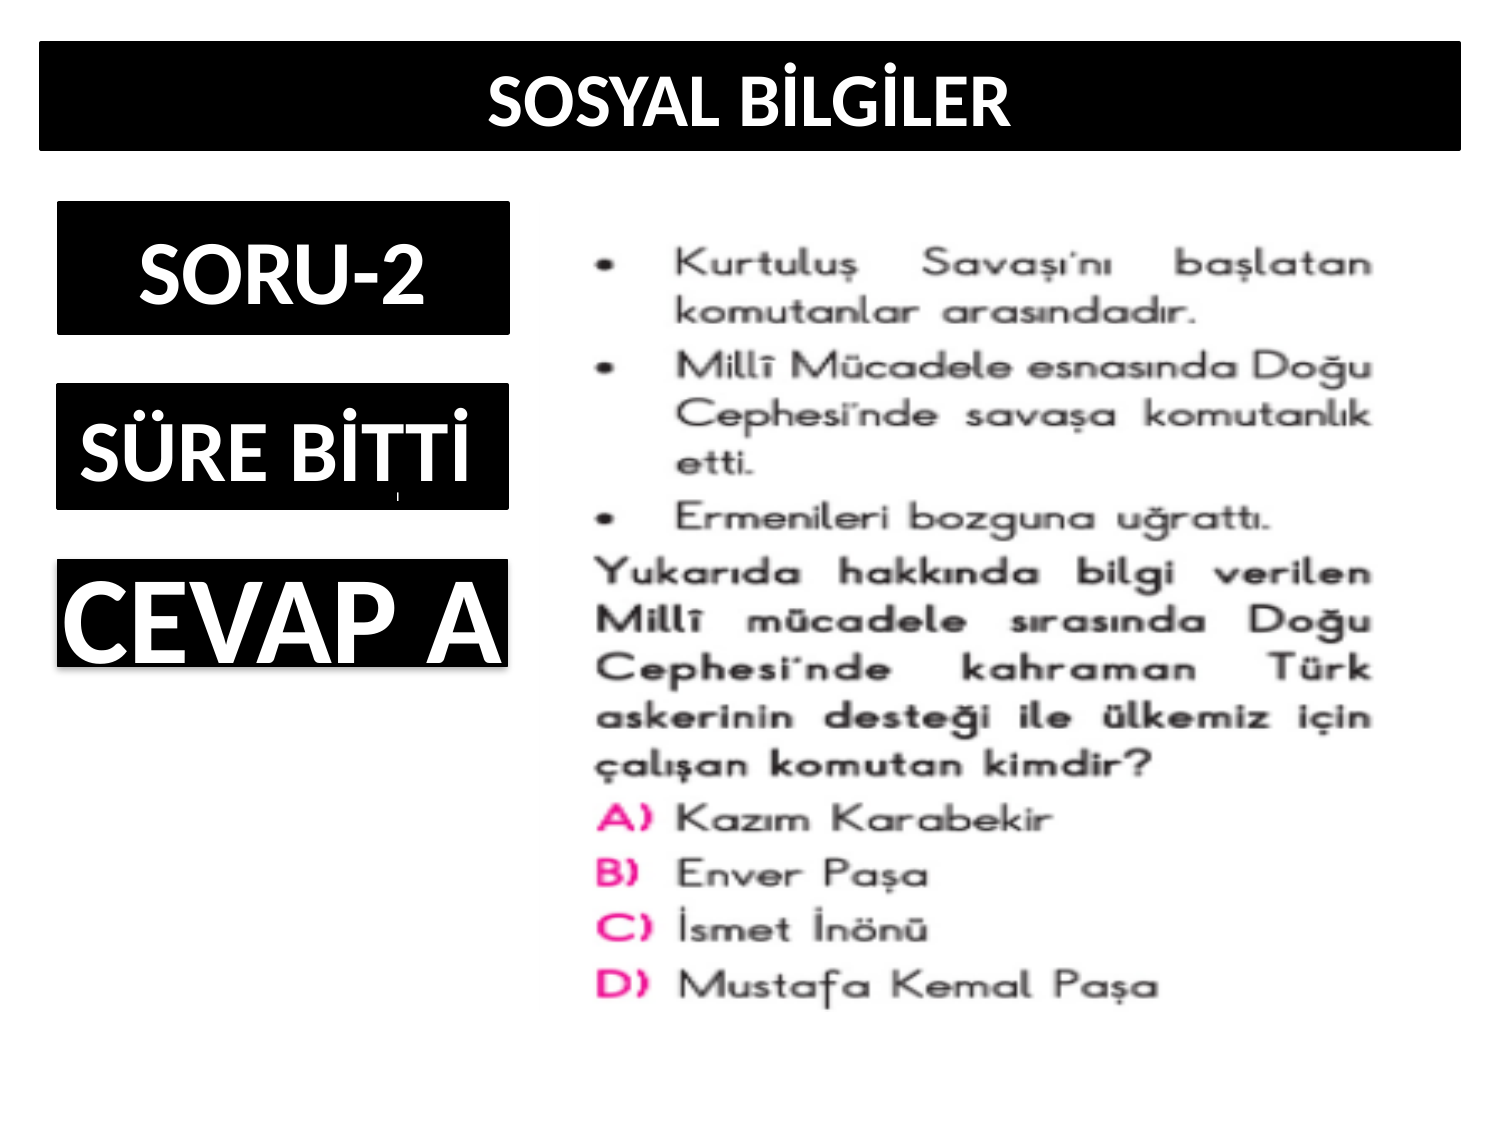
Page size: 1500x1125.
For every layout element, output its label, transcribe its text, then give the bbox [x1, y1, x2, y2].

title SOSYAL BİLGİLER [39, 41, 1461, 151]
text_box 0:01 [397, 383, 509, 510]
text_box SORU-2 [57, 201, 510, 335]
text_box CEVAP A [57, 559, 508, 667]
picture [537, 202, 1448, 1012]
text_box SÜRE BİTTİ [56, 383, 397, 510]
